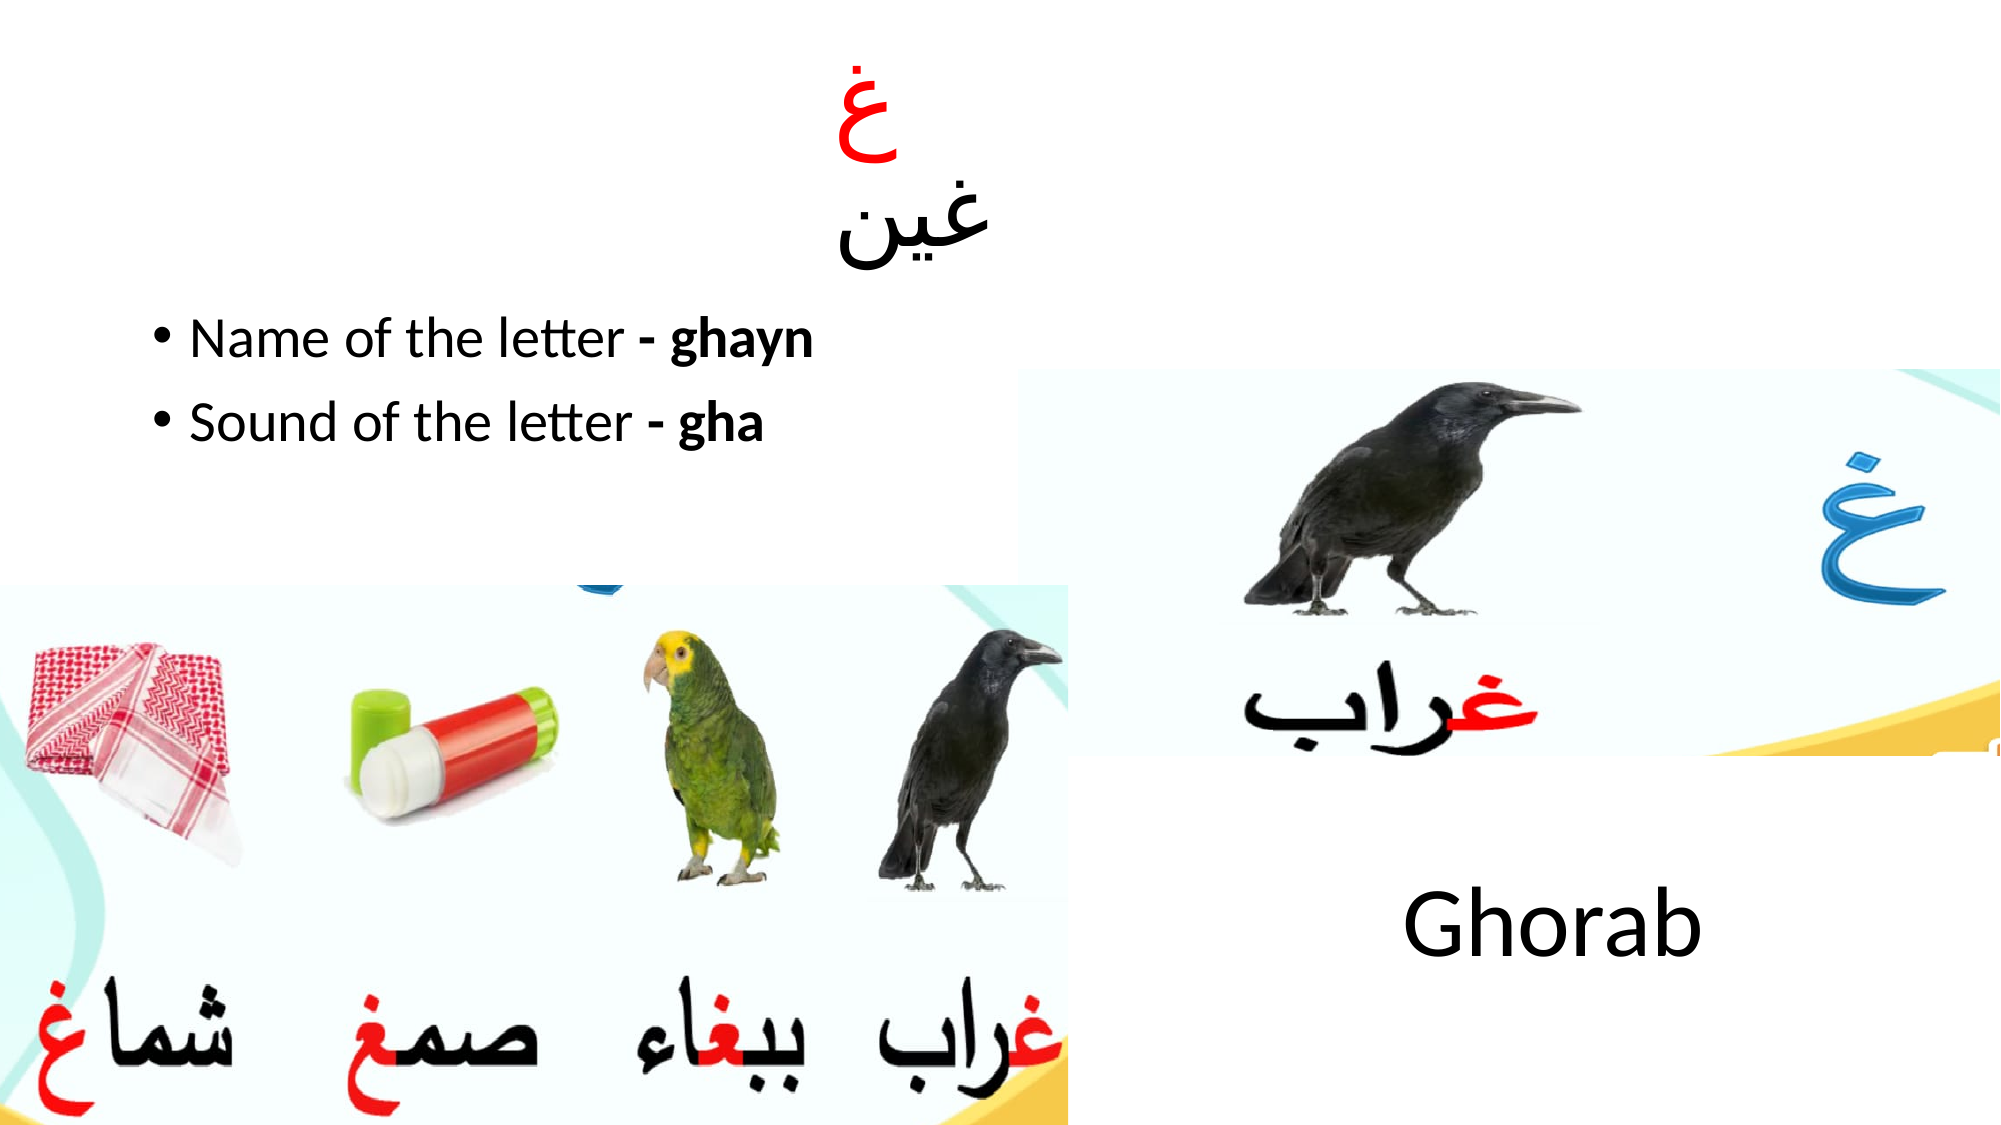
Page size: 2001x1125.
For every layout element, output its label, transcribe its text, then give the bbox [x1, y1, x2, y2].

text_box Ghorab [1387, 848, 1758, 984]
picture [0, 369, 2000, 1125]
list Name of the letter - ghayn Sound of the letter - gha [137, 299, 897, 539]
title غ غين [818, 36, 1182, 277]
